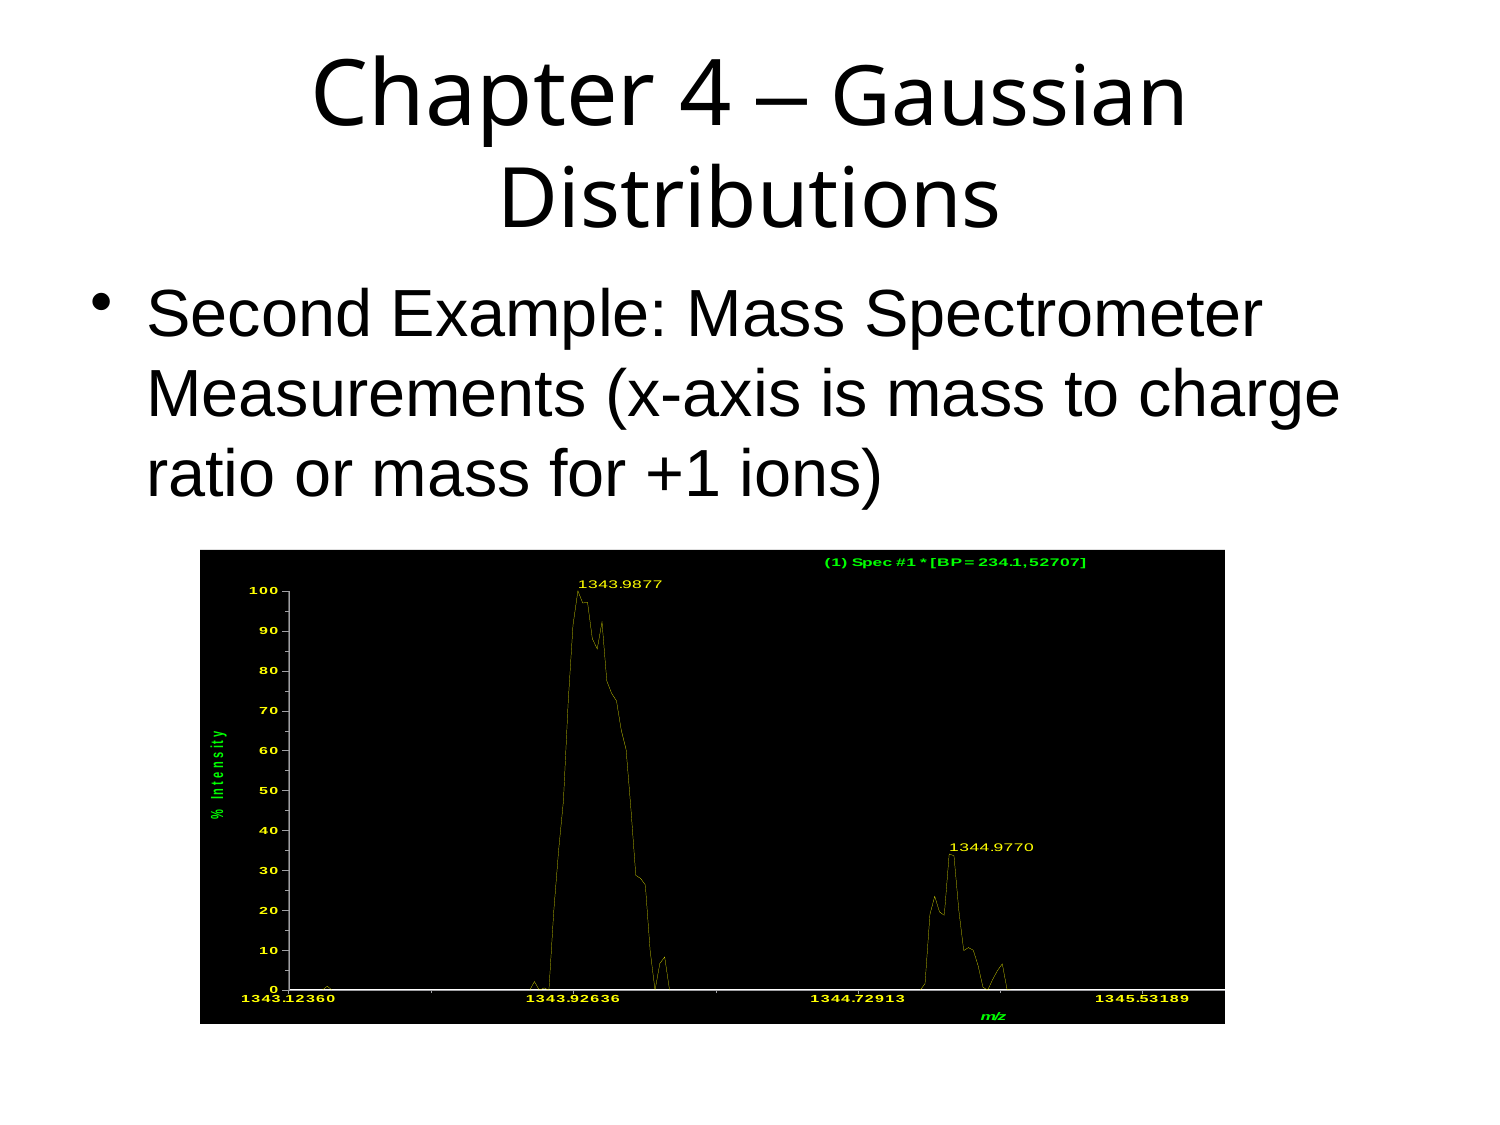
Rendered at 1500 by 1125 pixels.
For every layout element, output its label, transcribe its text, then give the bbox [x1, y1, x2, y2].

picture [199, 549, 1226, 1027]
title Chapter 4 – Gaussian Distributions [74, 44, 1426, 233]
list Second Example: Mass Spectrometer Measurements (x-axis is mass to charge ratio or mass for +1 ions) [74, 262, 1426, 1006]
